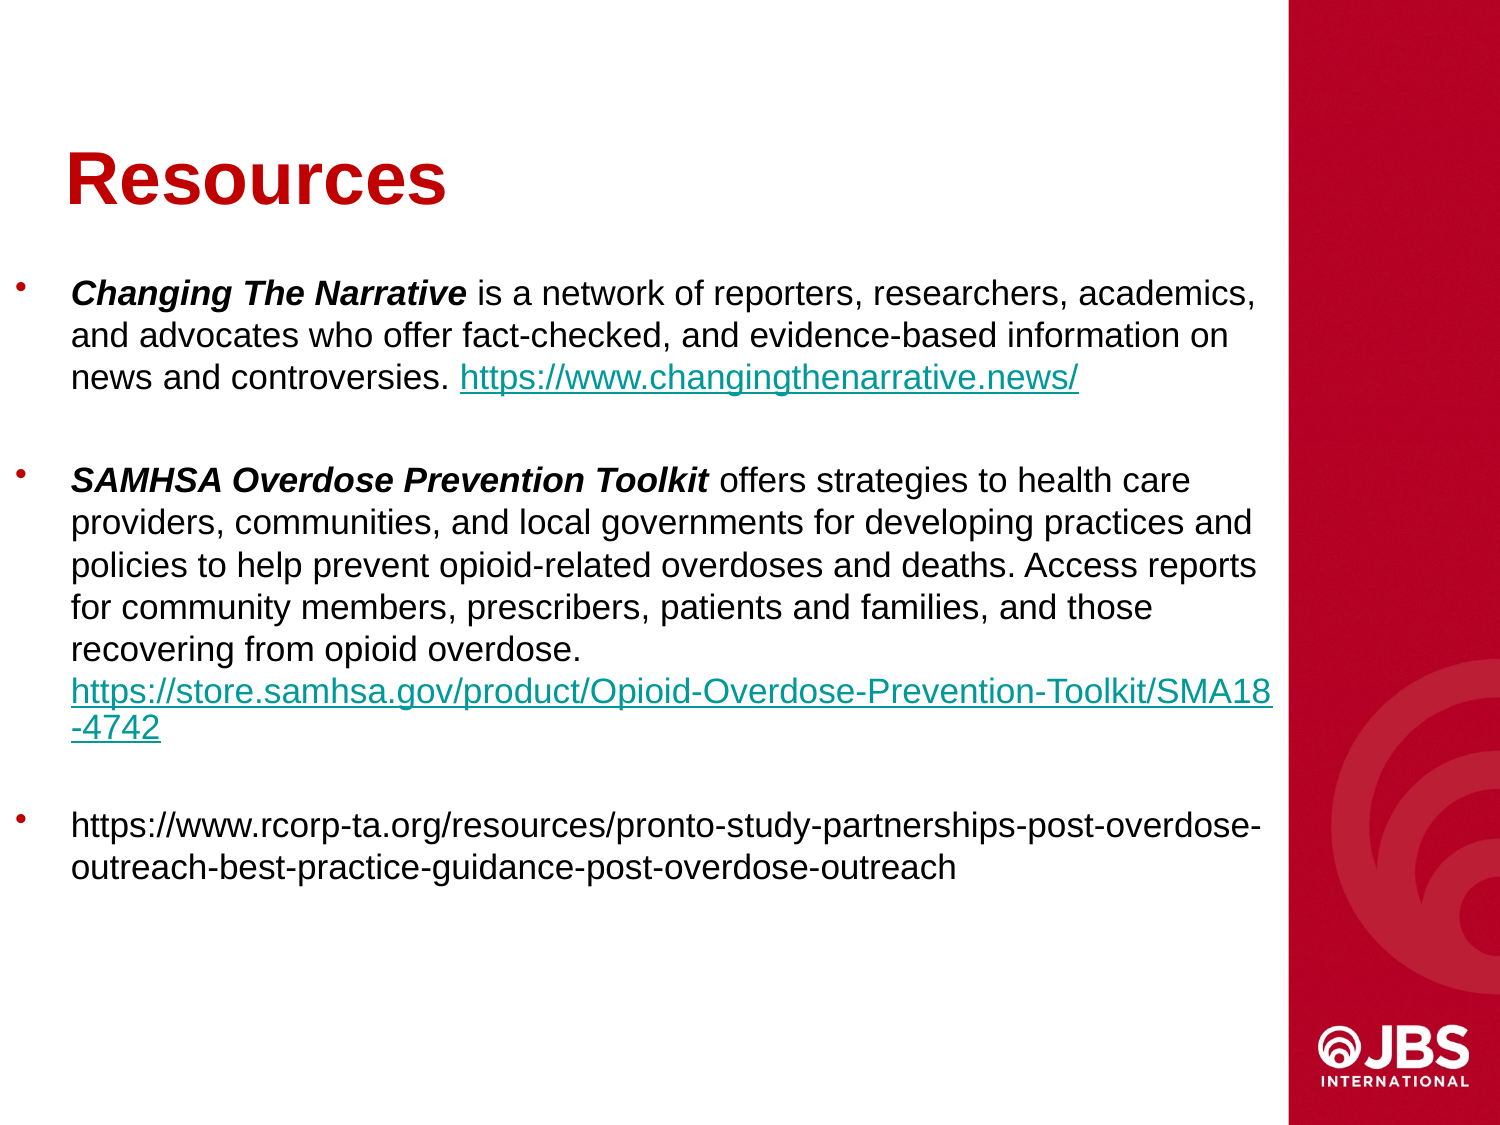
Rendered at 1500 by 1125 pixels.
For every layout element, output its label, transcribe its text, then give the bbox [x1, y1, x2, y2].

list Changing The Narrative is a network of reporters, researchers, academics, and advocates who offer fact-checked, and evidence-based information on news and controversies. https://www.changingthenarrative.news/ SAMHSA Overdose Prevention Toolkit offers strategies to health care providers, communities, and local governments for developing practices and policies to help prevent opioid-related overdoses and deaths. Access reports for community members, prescribers, patients and families, and those recovering from opioid overdose. https://store.samhsa.gov/product/Opioid-Overdose-Prevention-Toolkit/SMA18-4742 https://www.rcorp-ta.org/resources/pronto-study-partnerships-post-overdose-outreach-best-practice-guidance-post-overdose-outreach [0, 262, 1294, 884]
picture [1288, 0, 1500, 1125]
slide_number 11 [1412, 1042, 1500, 1103]
title Resources [50, 0, 1344, 349]
